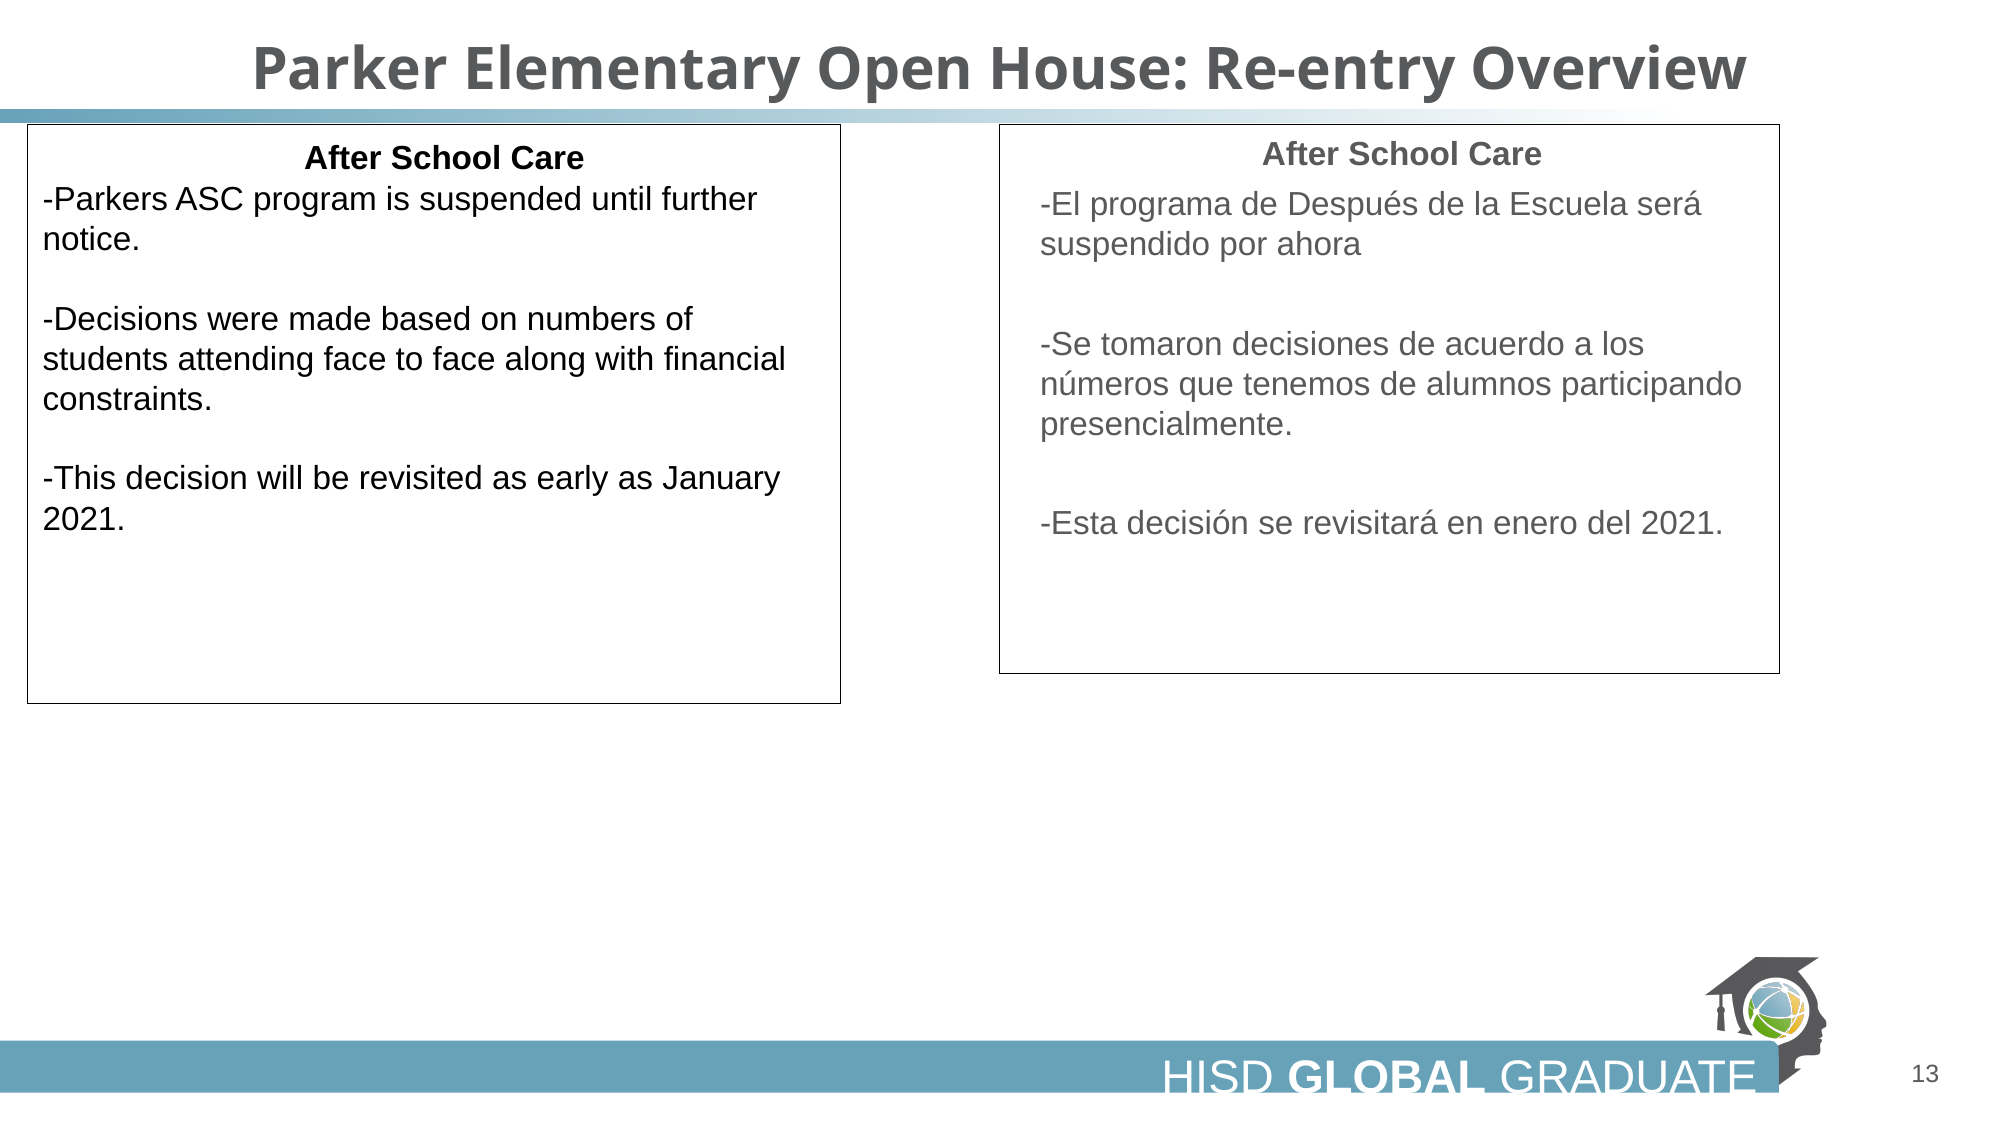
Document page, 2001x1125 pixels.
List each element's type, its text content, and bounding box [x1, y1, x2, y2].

slide_number 13 [1823, 1042, 1955, 1103]
title Parker Elementary Open House: Re-entry Overview [99, 23, 1900, 110]
list After School Care -El programa de Después de la Escuela será suspendido por ahora -Se tomaron decisiones de acuerdo a los números que tenemos de alumnos participando presencialmente. -Esta decisión se revisitará en enero del 2021. [999, 124, 1780, 674]
picture [1705, 957, 1827, 1092]
text_box After School Care -Parkers ASC program is suspended until further notice. -Decisions were made based on numbers of students attending face to face along with financial constraints. -This decision will be revisited as early as January 2021. [27, 124, 841, 704]
